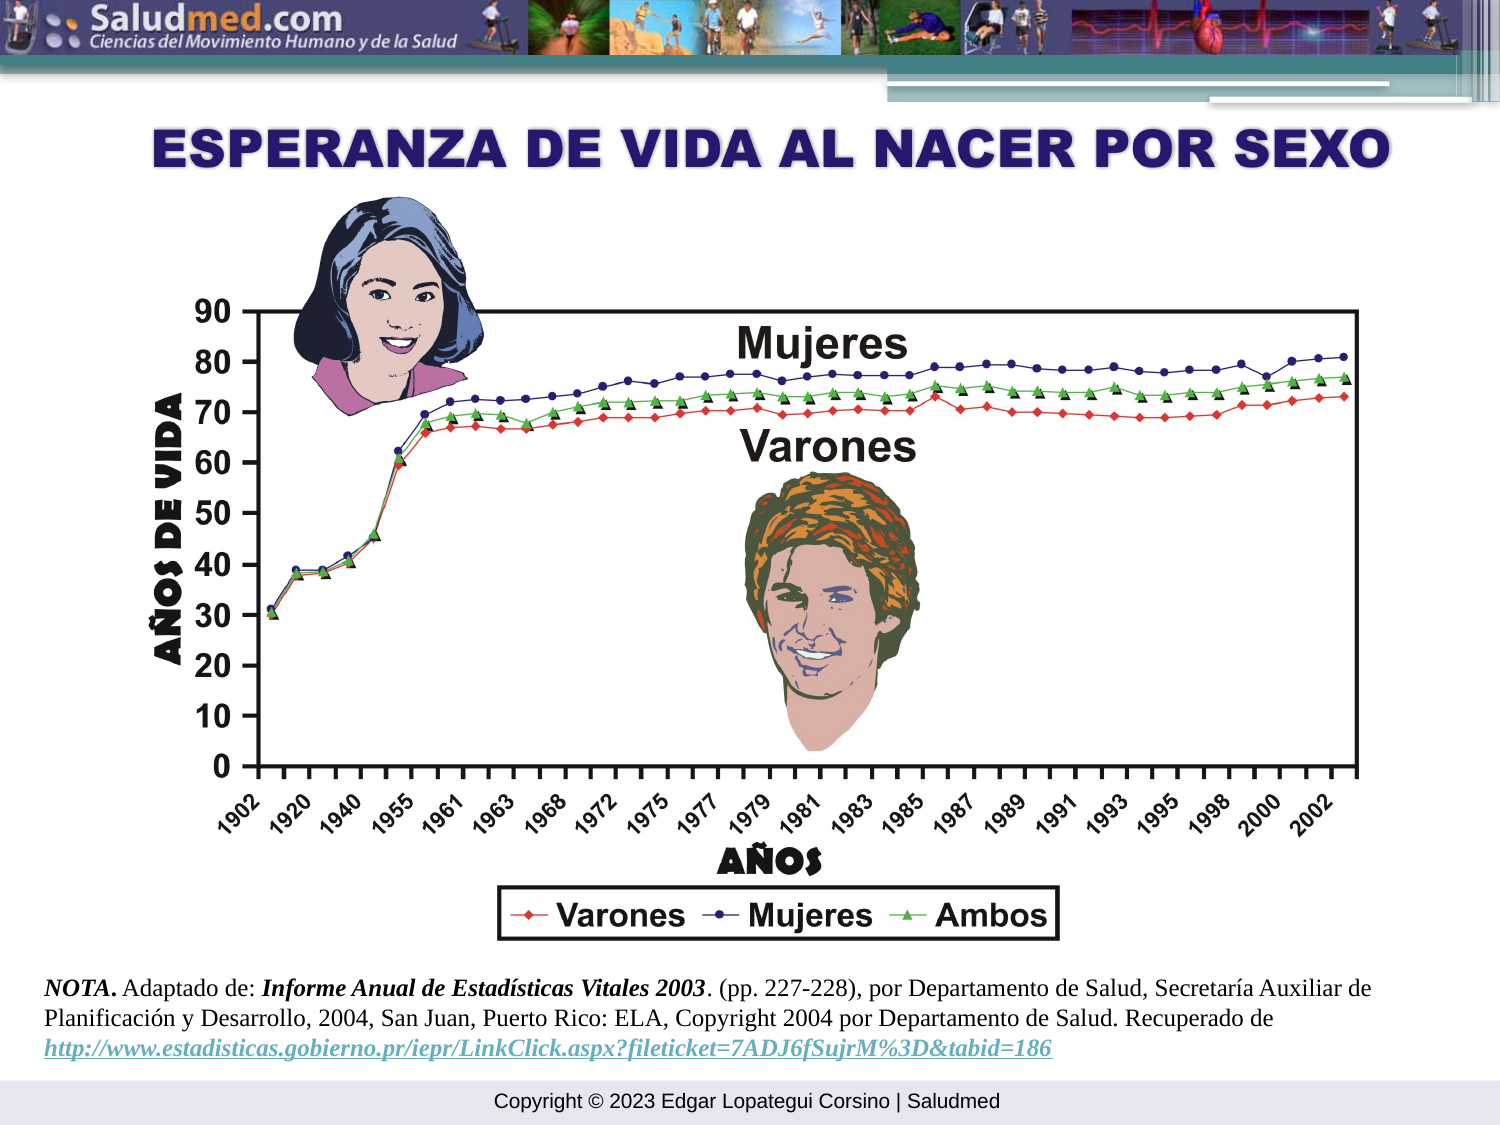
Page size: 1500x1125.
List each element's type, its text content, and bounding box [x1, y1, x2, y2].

text_box NOTA. Adaptado de: Informe Anual de Estadísticas Vitales 2003. (pp. 227-228), por Departamento de Salud, Secretaría Auxiliar de Planificación y Desarrollo, 2004, San Juan, Puerto Rico: ELA, Copyright 2004 por Departamento de Salud. Recuperado de http://www.estadisticas.gobierno.pr/iepr/LinkClick.aspx?fileticket=7ADJ6fSujrM%3D&tabid=186 [29, 964, 1500, 1059]
picture [0, 0, 1460, 55]
picture [147, 125, 1393, 942]
